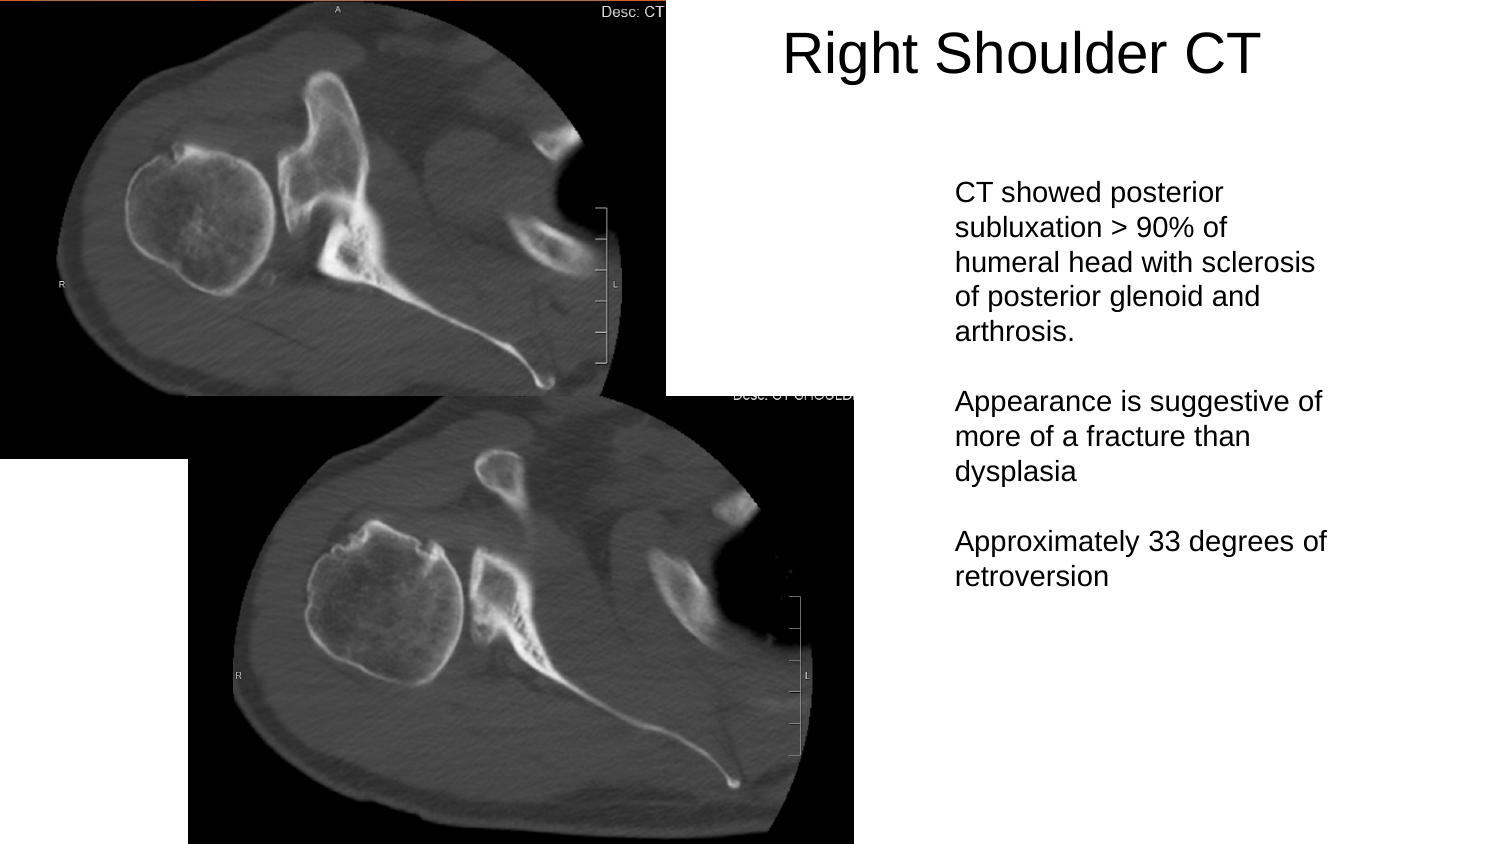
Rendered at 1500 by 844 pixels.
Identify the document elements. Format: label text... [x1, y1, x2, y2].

picture [0, 0, 854, 844]
text_box CT showed posterior subluxation > 90% of humeral head with sclerosis of posterior glenoid and arthrosis. Appearance is suggestive of more of a fracture than dysplasia Approximately 33 degrees of retroversion [939, 157, 1344, 299]
title Right Shoulder CT [767, 0, 1500, 94]
